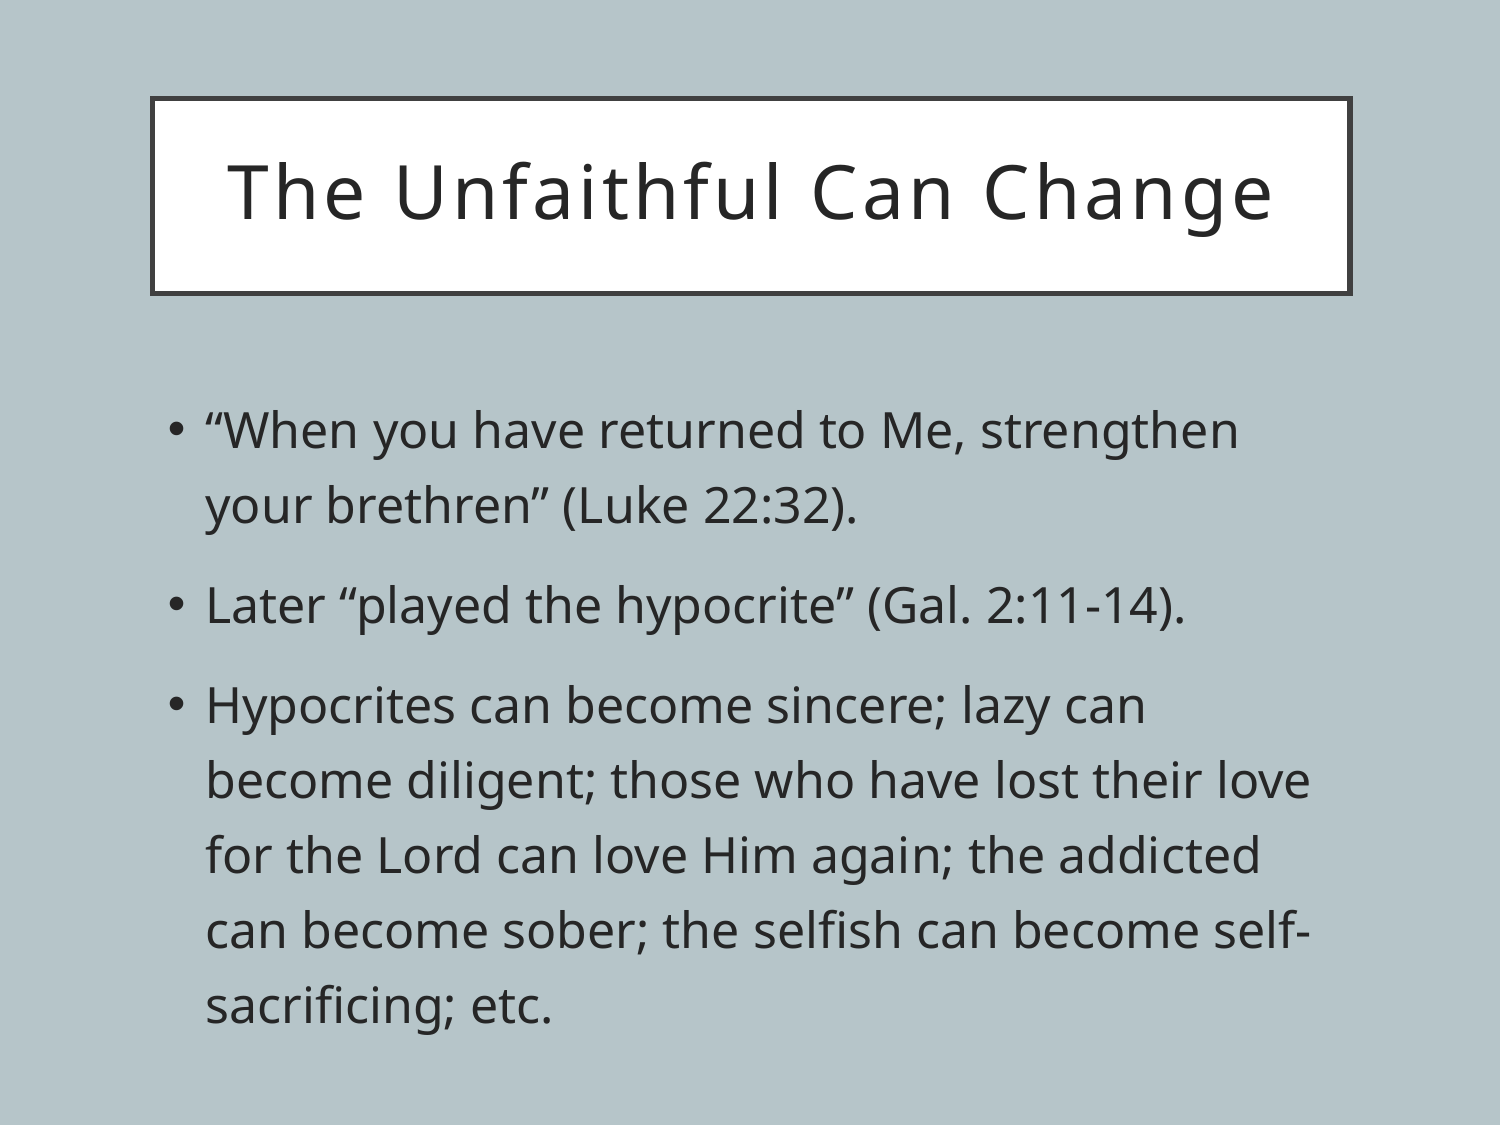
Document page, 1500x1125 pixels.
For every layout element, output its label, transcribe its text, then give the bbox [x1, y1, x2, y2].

title The Unfaithful Can Change [150, 96, 1353, 296]
list “When you have returned to Me, strengthen your brethren” (Luke 22:32). Later “played the hypocrite” (Gal. 2:11-14). Hypocrites can become sincere; lazy can become diligent; those who have lost their love for the Lord can love Him again; the addicted can become sober; the selfish can become self-sacrificing; etc. [152, 351, 1350, 1066]
